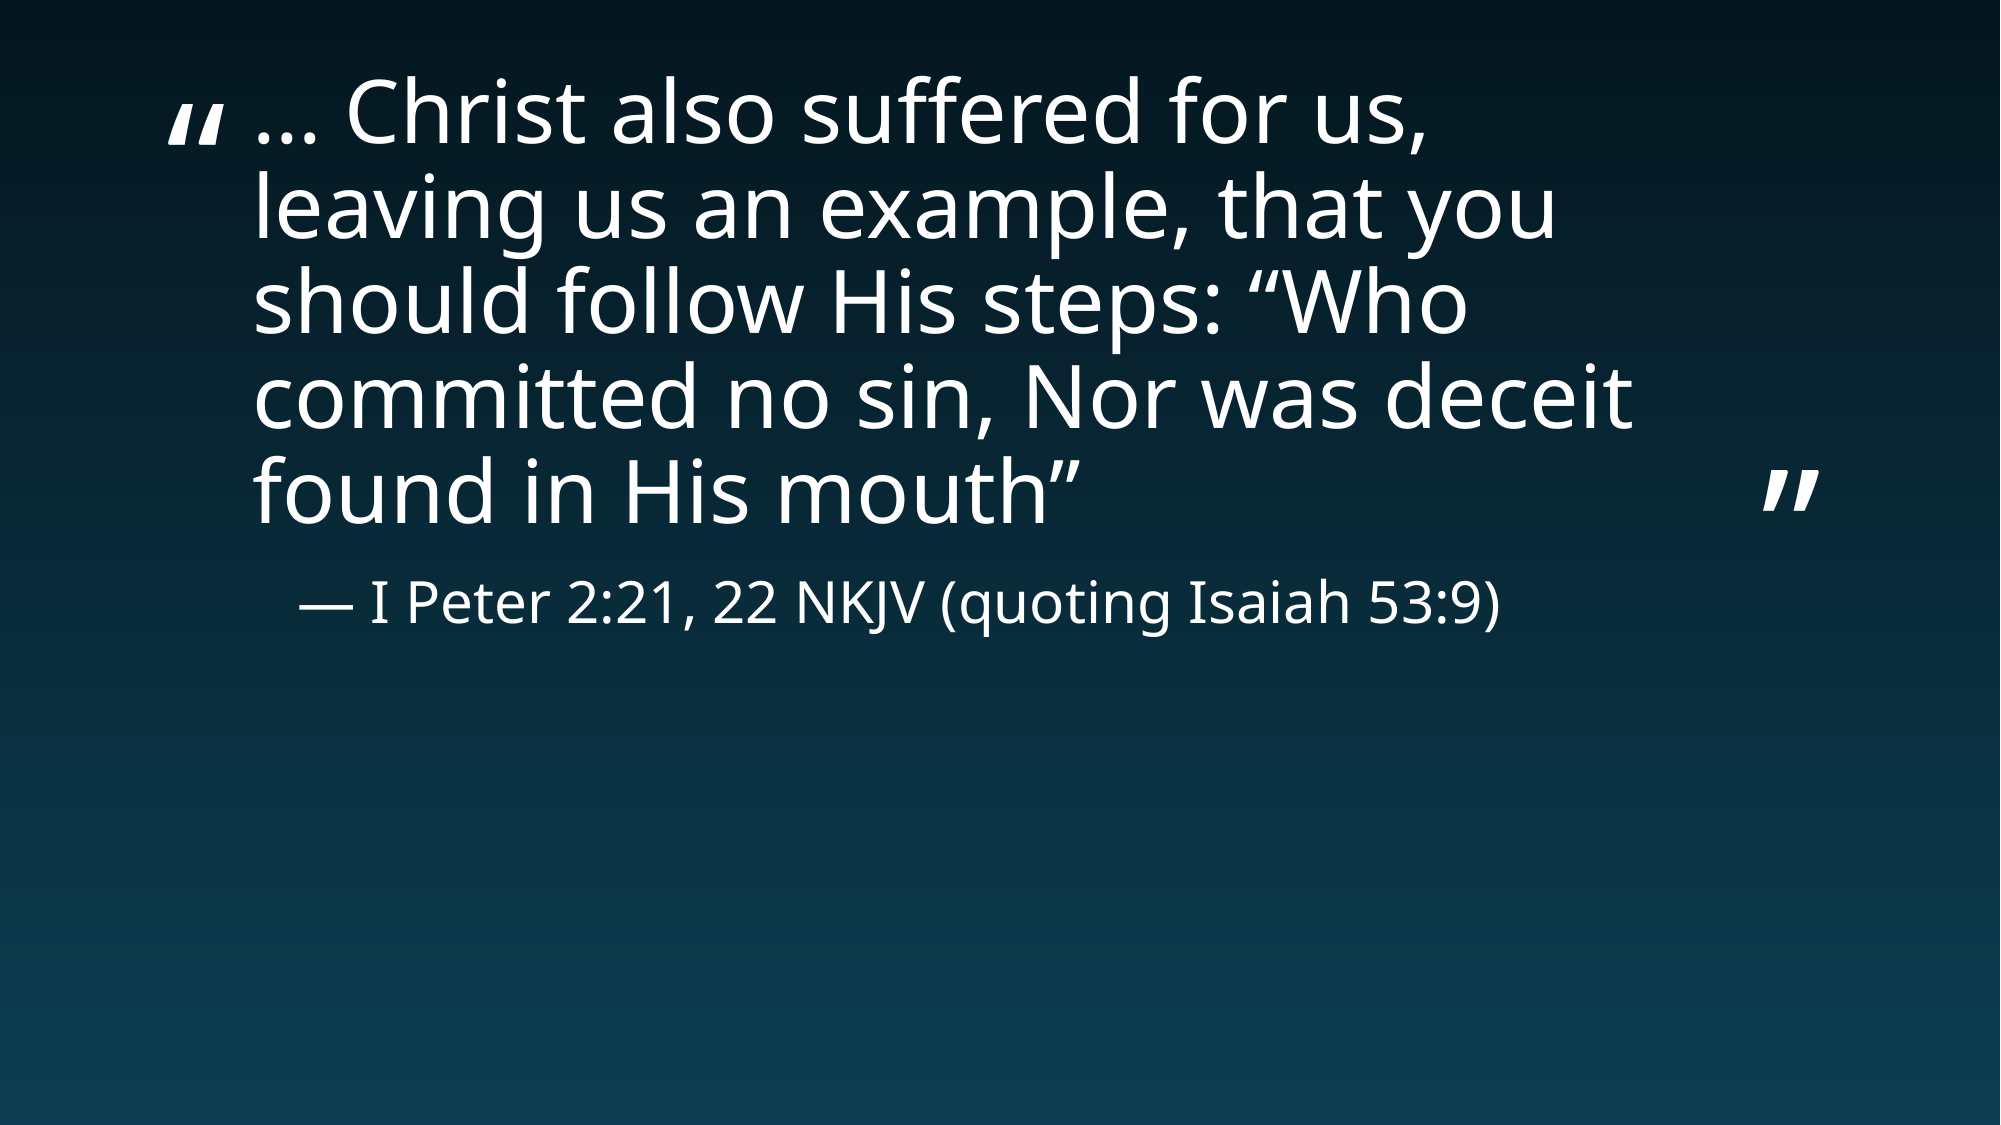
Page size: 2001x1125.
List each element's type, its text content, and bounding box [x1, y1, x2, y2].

list — I Peter 2:21, 22 NKJV (quoting Isaiah 53:9) [282, 565, 1718, 656]
title … Christ also suffered for us, leaving us an example, that you should follow His steps: “Who committed no sin, Nor was deceit found in His mouth” [237, 59, 1764, 551]
